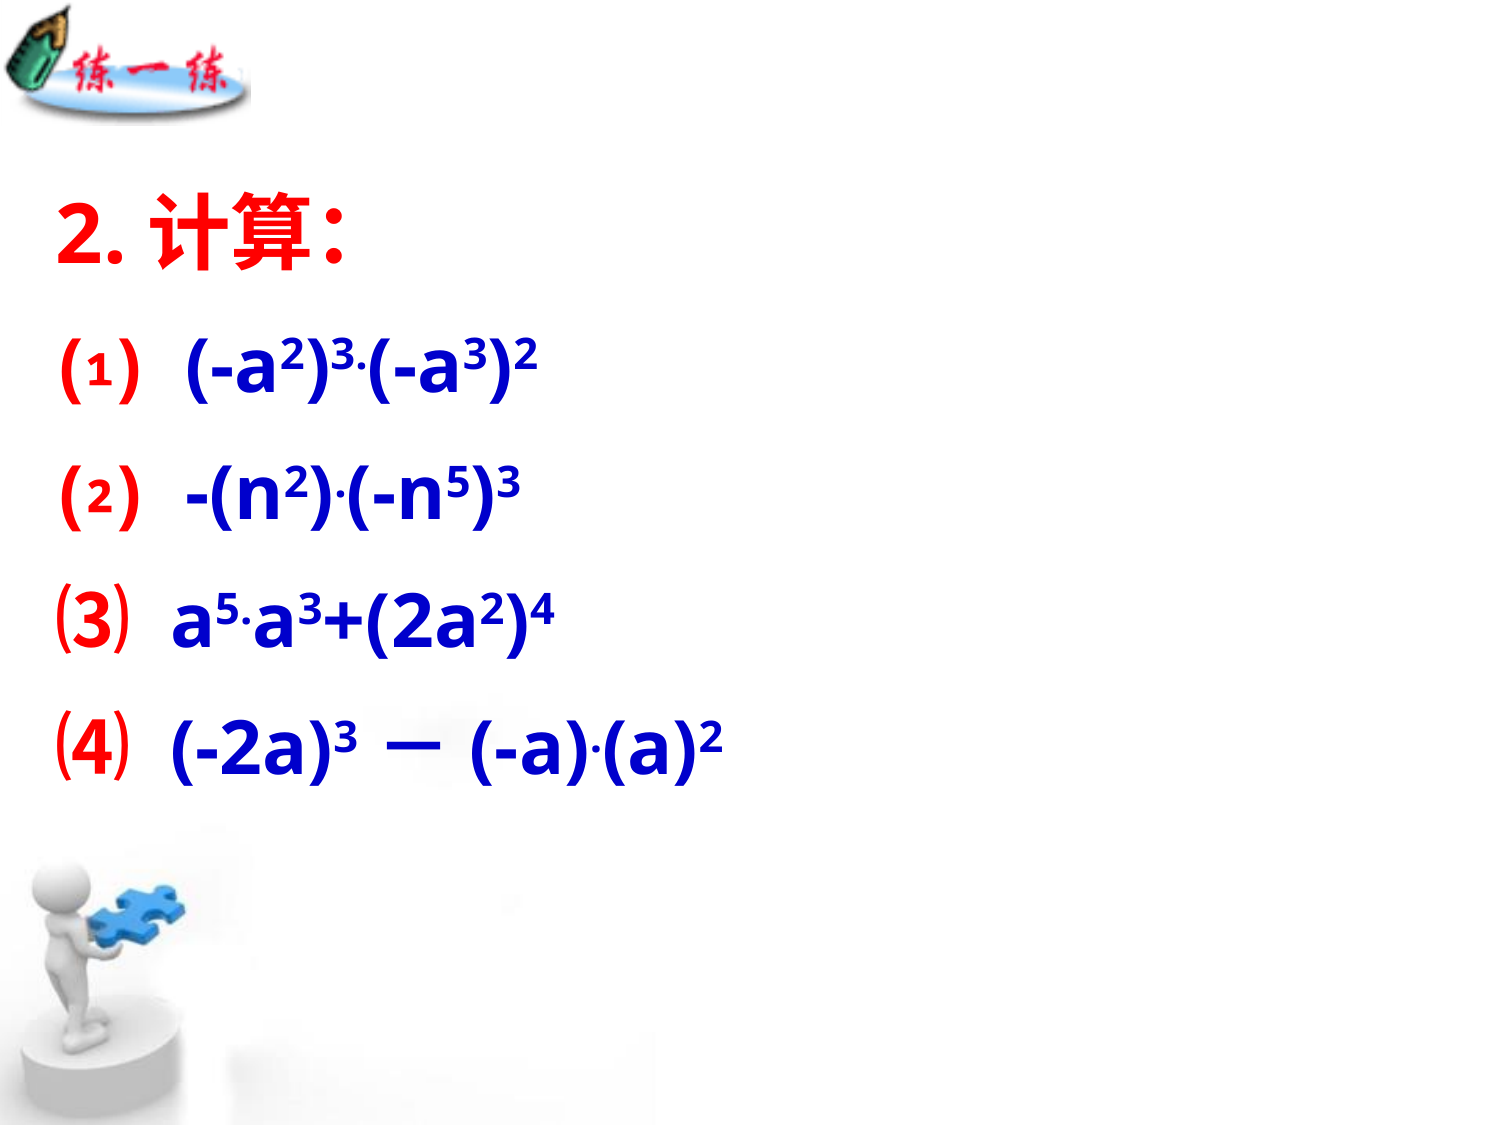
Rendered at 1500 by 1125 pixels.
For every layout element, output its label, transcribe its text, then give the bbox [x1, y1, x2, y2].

picture [0, 519, 1059, 1125]
picture [0, 0, 252, 126]
text_box 2.计算： ⑴ (-a2)3.(-a3)2 ⑵ -(n2).(-n5)3 ⑶ a5.a3+(2a2)4 ⑷ (-2a)3－(-a).(a)2 [41, 172, 987, 798]
